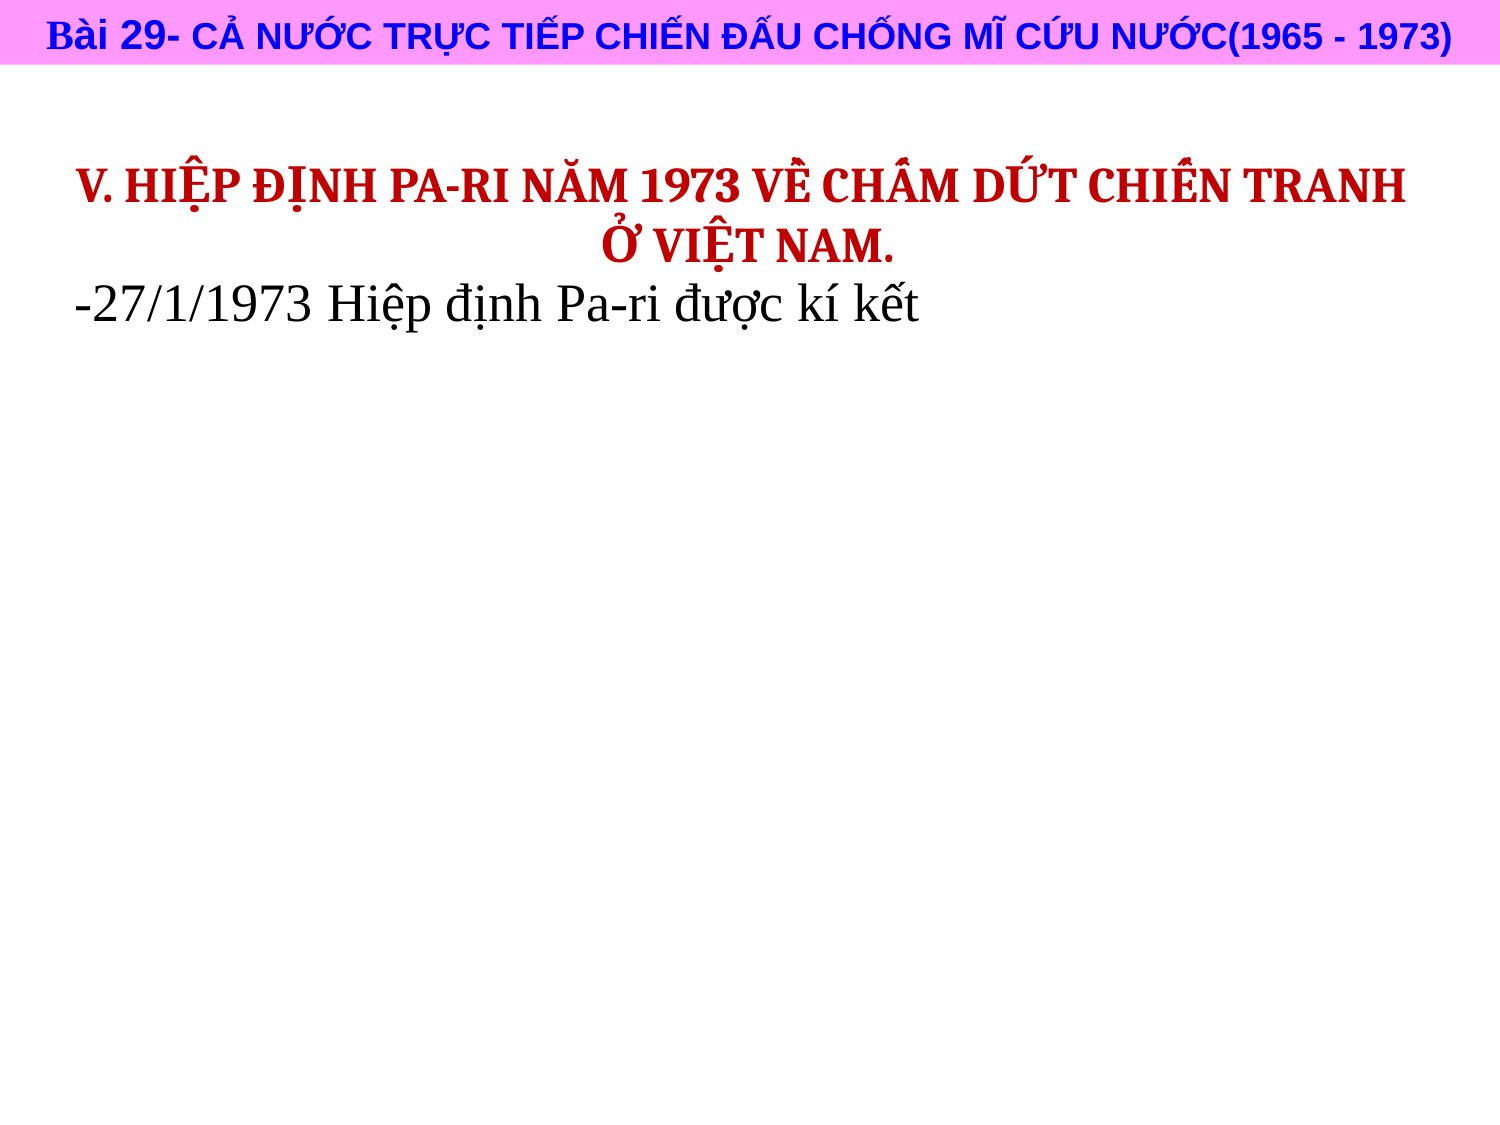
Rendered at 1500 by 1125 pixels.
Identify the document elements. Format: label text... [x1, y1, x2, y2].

text_box V. HIỆP ĐỊNH PA-RI NĂM 1973 VỀ CHẤM DỨT CHIẾN TRANH Ở VIỆT NAM. [23, 144, 1461, 259]
text_box Bài 29- CẢ NƯỚC TRỰC TIẾP CHIẾN ĐẤU CHỐNG MĨ CỨU NƯỚC(1965 - 1973) [0, 0, 1500, 65]
text_box -27/1/1973 Hiệp định Pa-ri được kí kết [0, 259, 1482, 957]
